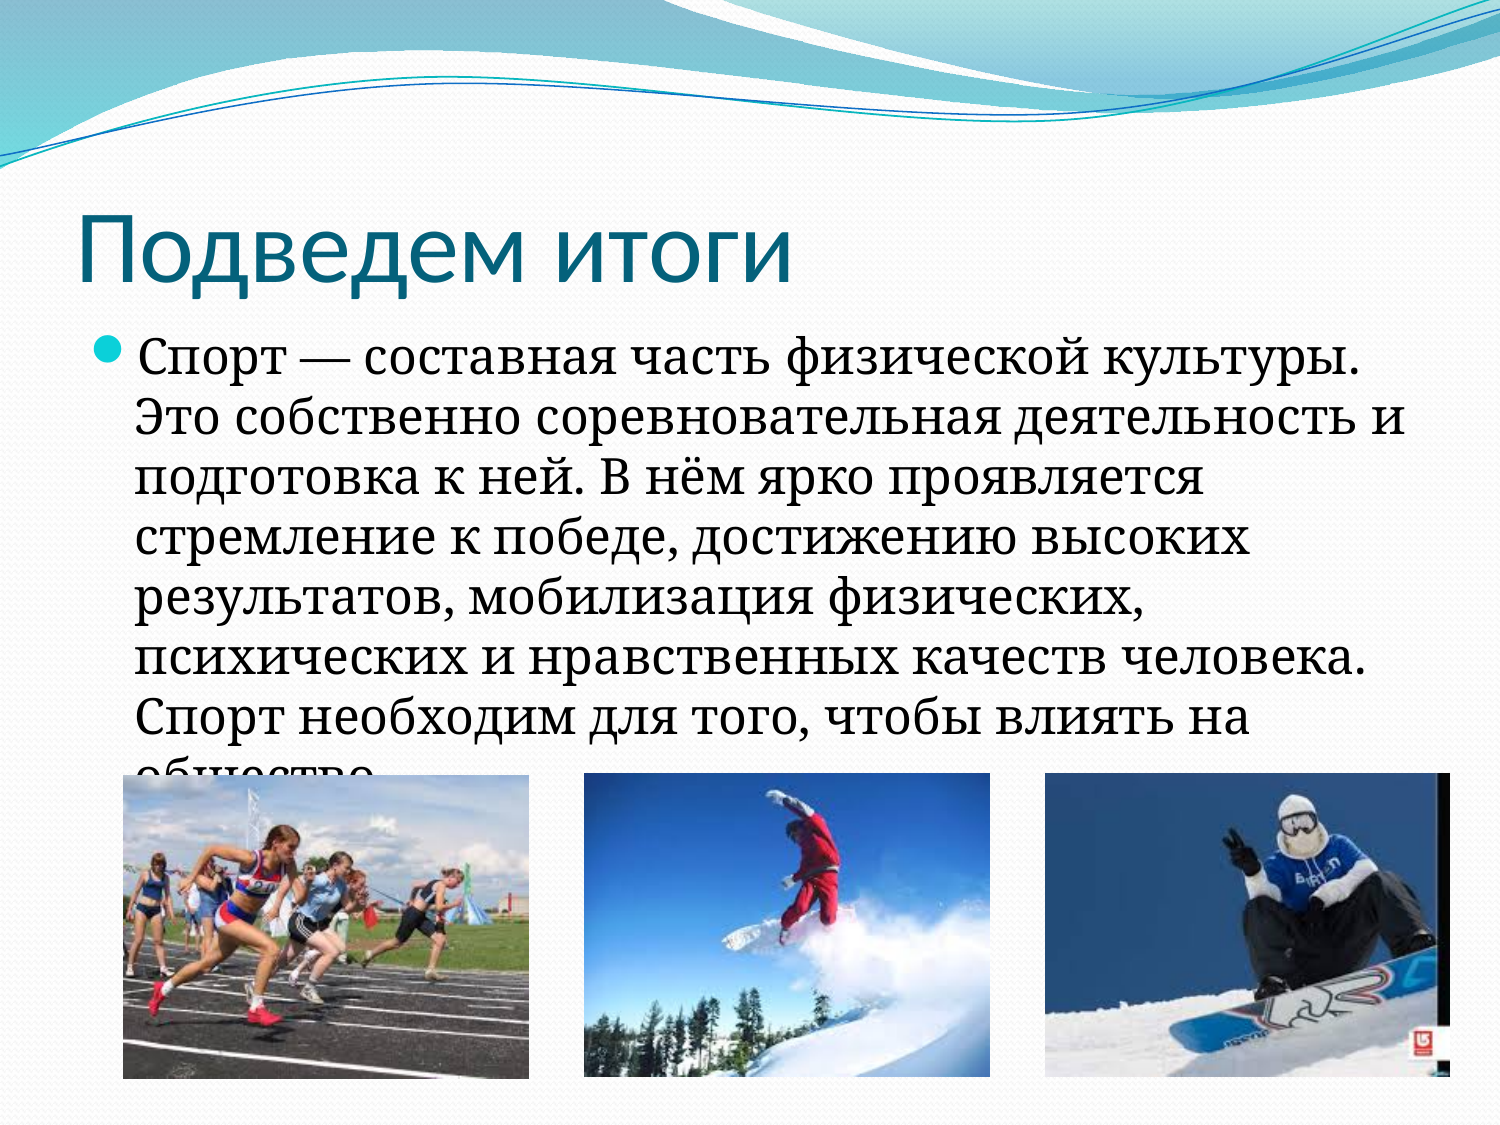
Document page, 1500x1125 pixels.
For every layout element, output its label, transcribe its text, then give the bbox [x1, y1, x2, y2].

picture [584, 773, 990, 1077]
picture [1045, 773, 1451, 1077]
list Спорт — составная часть физической культуры. Это собственно соревновательная деятельность и подготовка к ней. В нём ярко проявляется стремление к победе, достижению высоких результатов, мобилизация физических, психических и нравственных качеств человека. Спорт необходим для того, чтобы влиять на общество. [75, 317, 1425, 1038]
picture [123, 774, 529, 1079]
title Подведем итоги [75, 115, 1425, 303]
